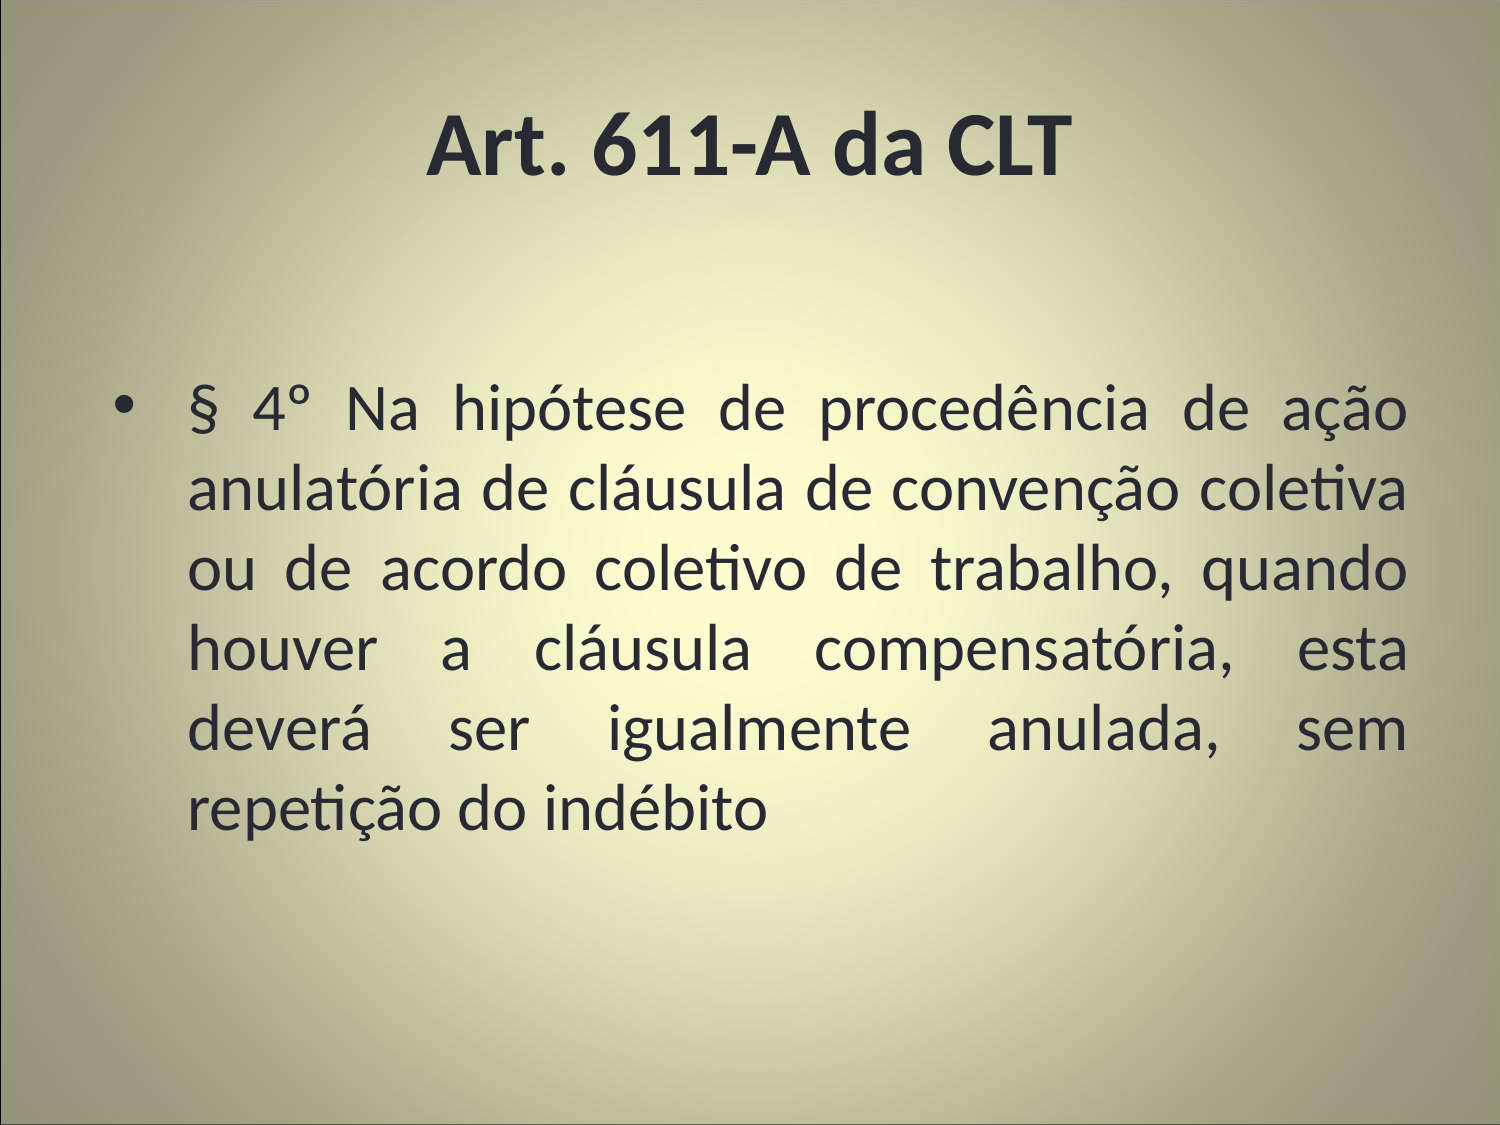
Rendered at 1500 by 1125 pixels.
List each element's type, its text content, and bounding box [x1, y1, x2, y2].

title Art. 611-A da CLT [75, 45, 1425, 233]
list § 4º Na hipótese de procedência de ação anulatória de cláusula de convenção coletiva ou de acordo coletivo de trabalho, quando houver a cláusula compensatória, esta deverá ser igualmente anulada, sem repetição do indébito [75, 262, 1425, 1005]
picture [0, 0, 1500, 1125]
